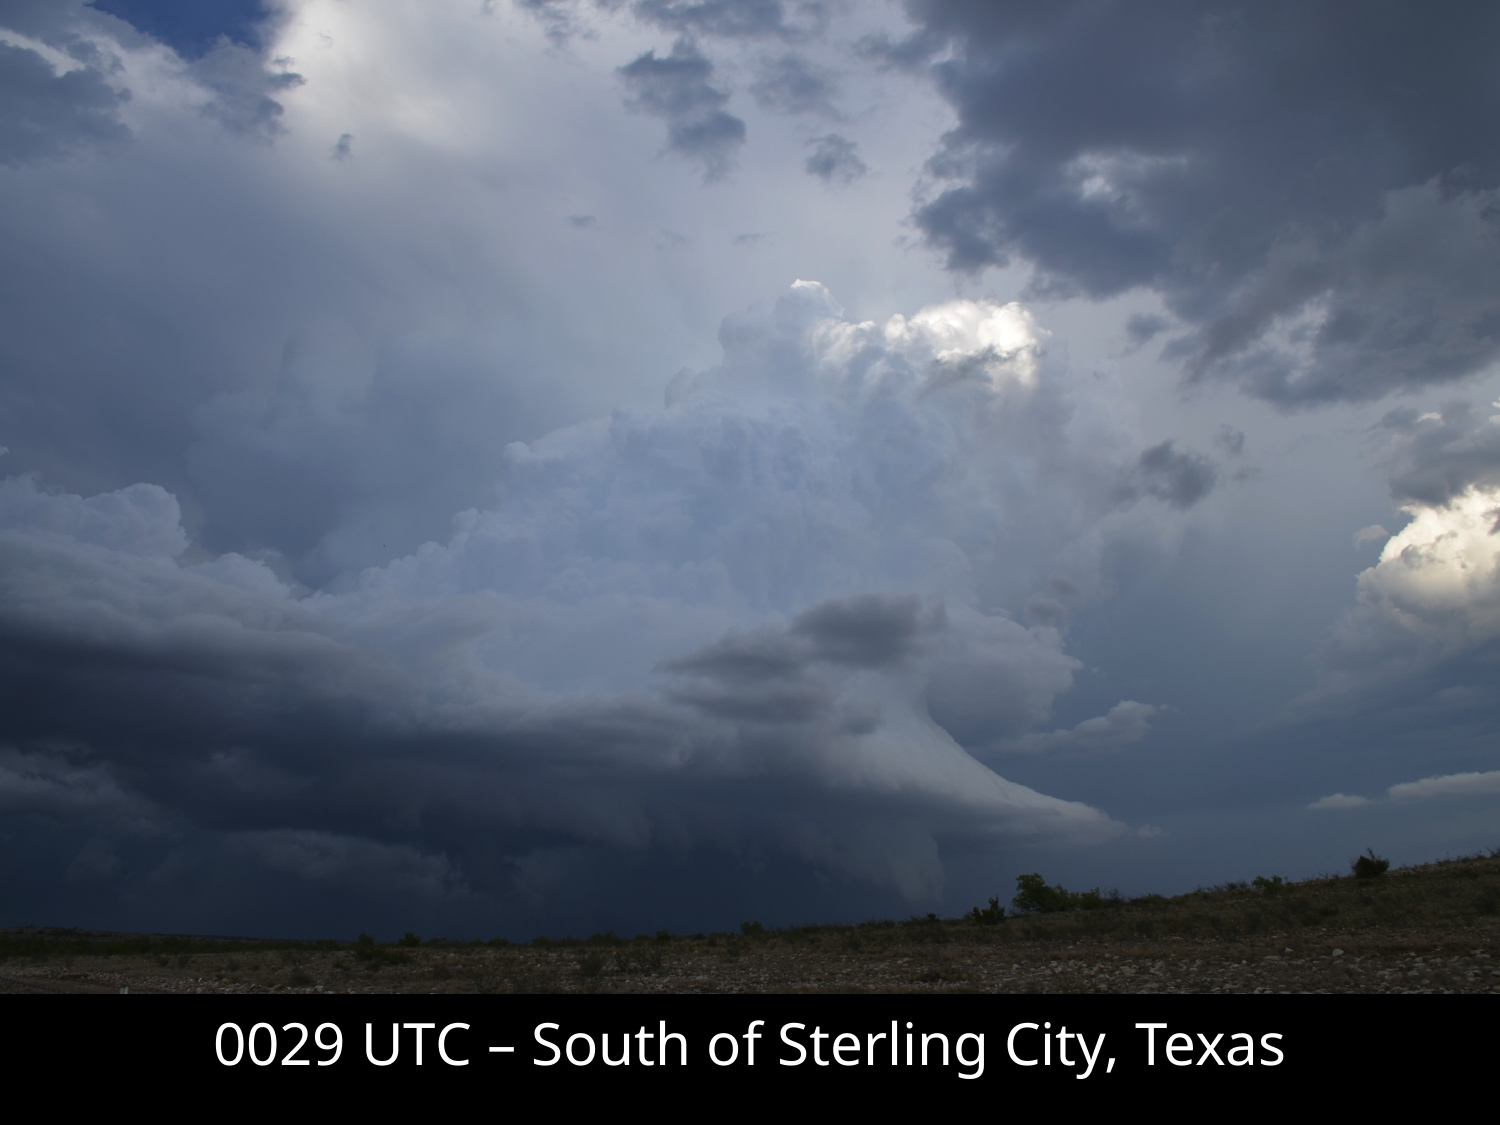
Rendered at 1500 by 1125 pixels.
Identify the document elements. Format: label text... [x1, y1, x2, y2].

text_box 0029 UTC – South of Sterling City, Texas [112, 1002, 1388, 1099]
picture [0, 0, 1500, 994]
